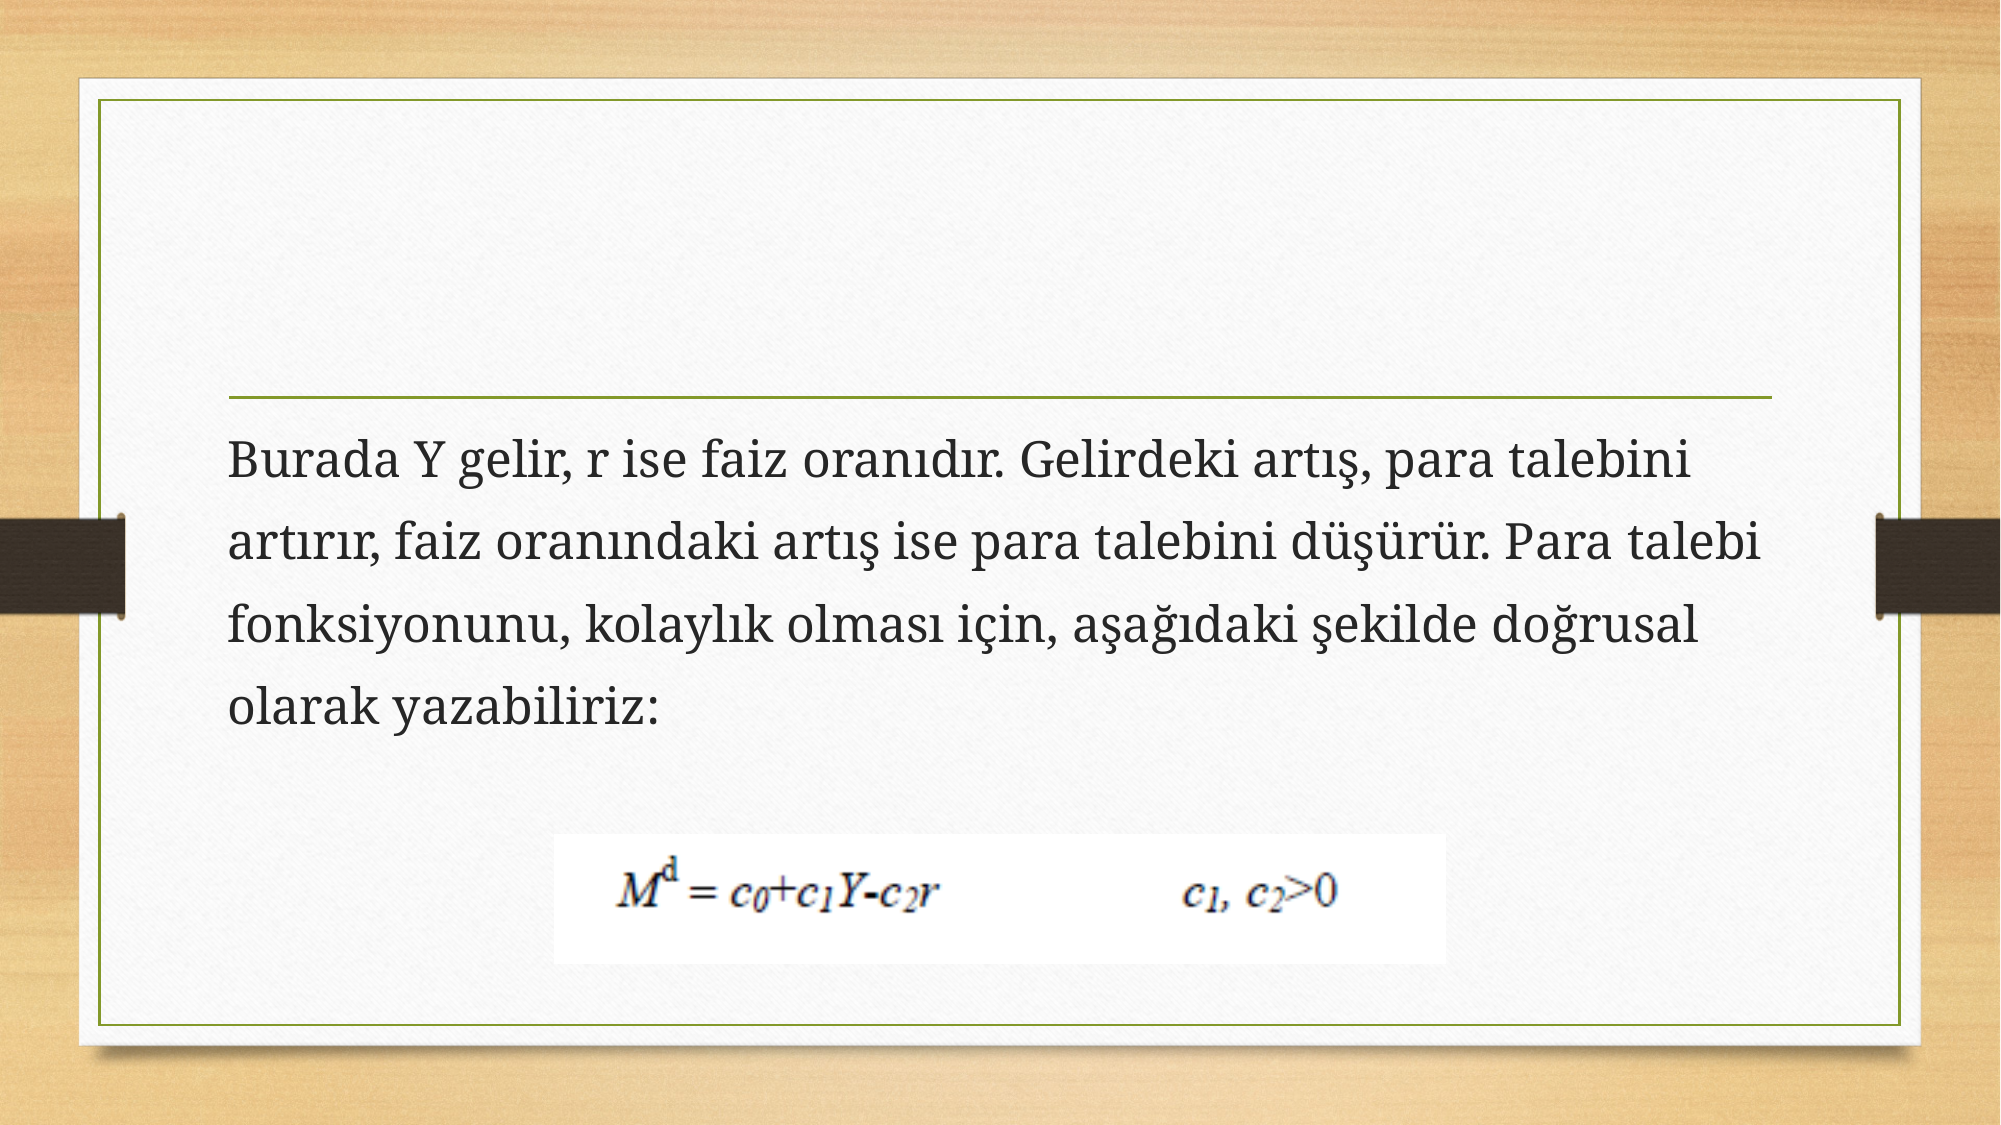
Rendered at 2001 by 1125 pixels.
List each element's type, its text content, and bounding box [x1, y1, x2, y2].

list Burada Y gelir, r ise faiz oranıdır. Gelirdeki artış, para talebini artırır, faiz oranındaki artış ise para talebini düşürür. Para talebi fonksiyonunu, kolaylık olması için, aşağıdaki şekilde doğrusal olarak yazabiliriz: [212, 419, 1788, 964]
picture [0, 0, 2001, 1125]
